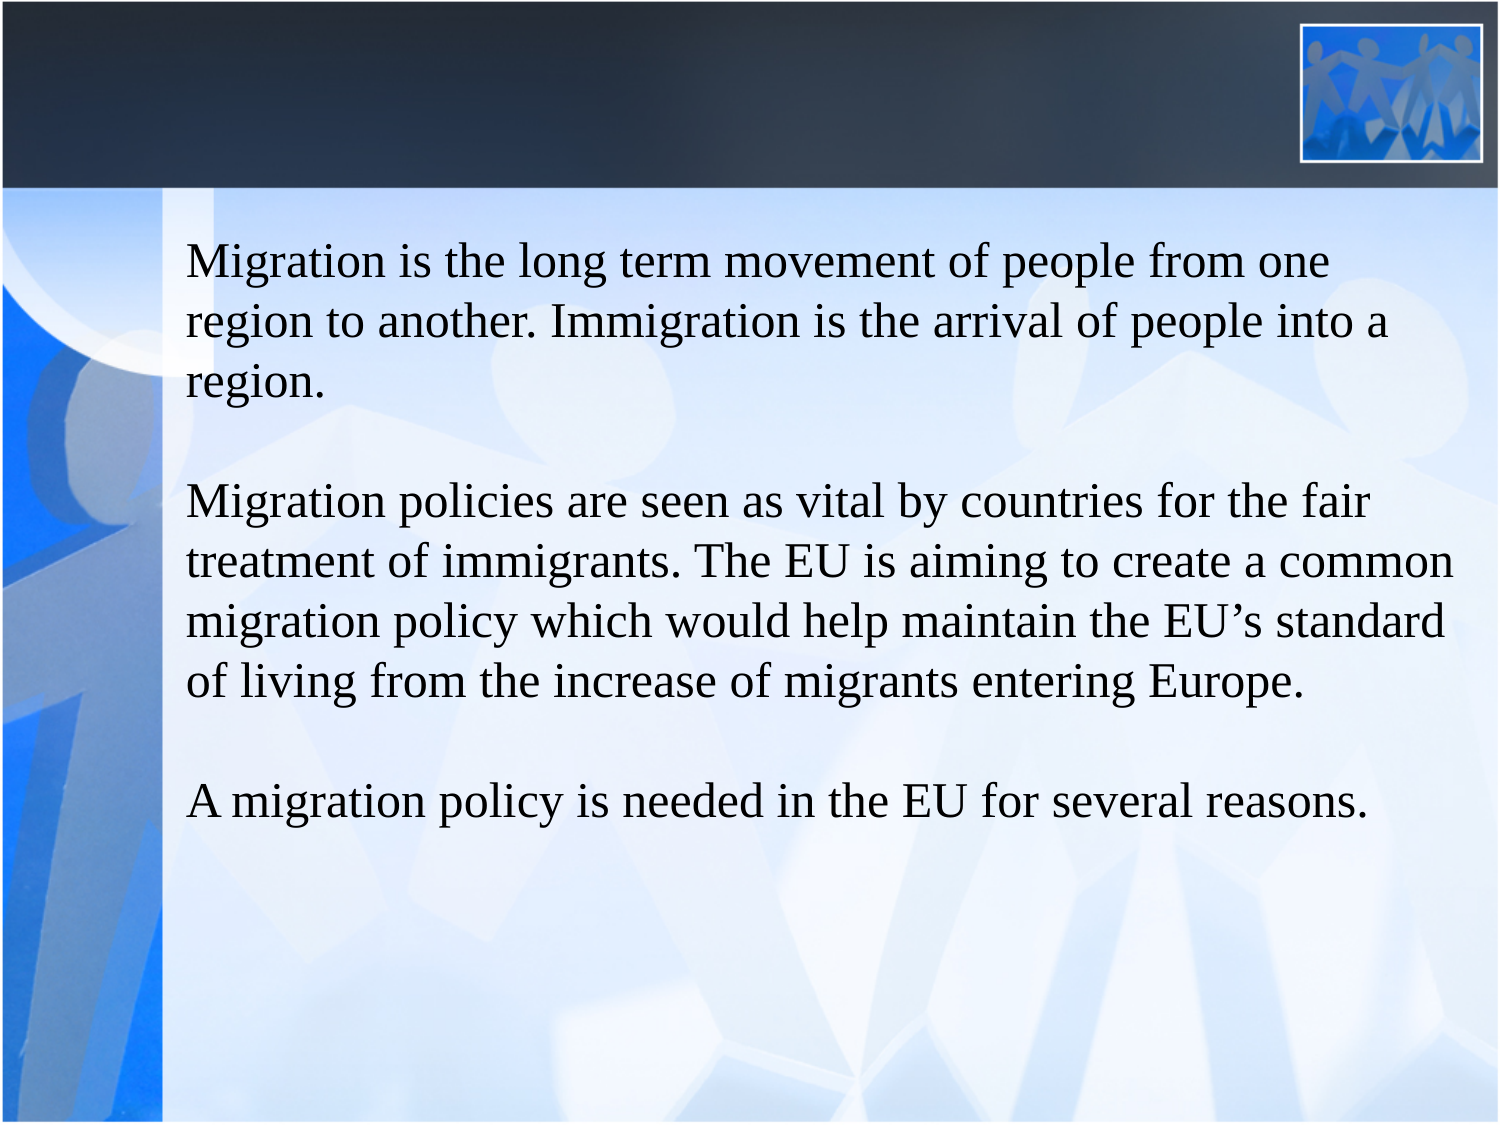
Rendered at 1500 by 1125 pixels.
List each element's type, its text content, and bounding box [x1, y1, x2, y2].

text_box Migration is the long term movement of people from one region to another. Immigration is the arrival of people into a region. Migration policies are seen as vital by countries for the fair treatment of immigrants. The EU is aiming to create a common migration policy which would help maintain the EU’s standard of living from the increase of migrants entering Europe. A migration policy is needed in the EU for several reasons. [171, 219, 1471, 835]
picture [0, 0, 1500, 1125]
